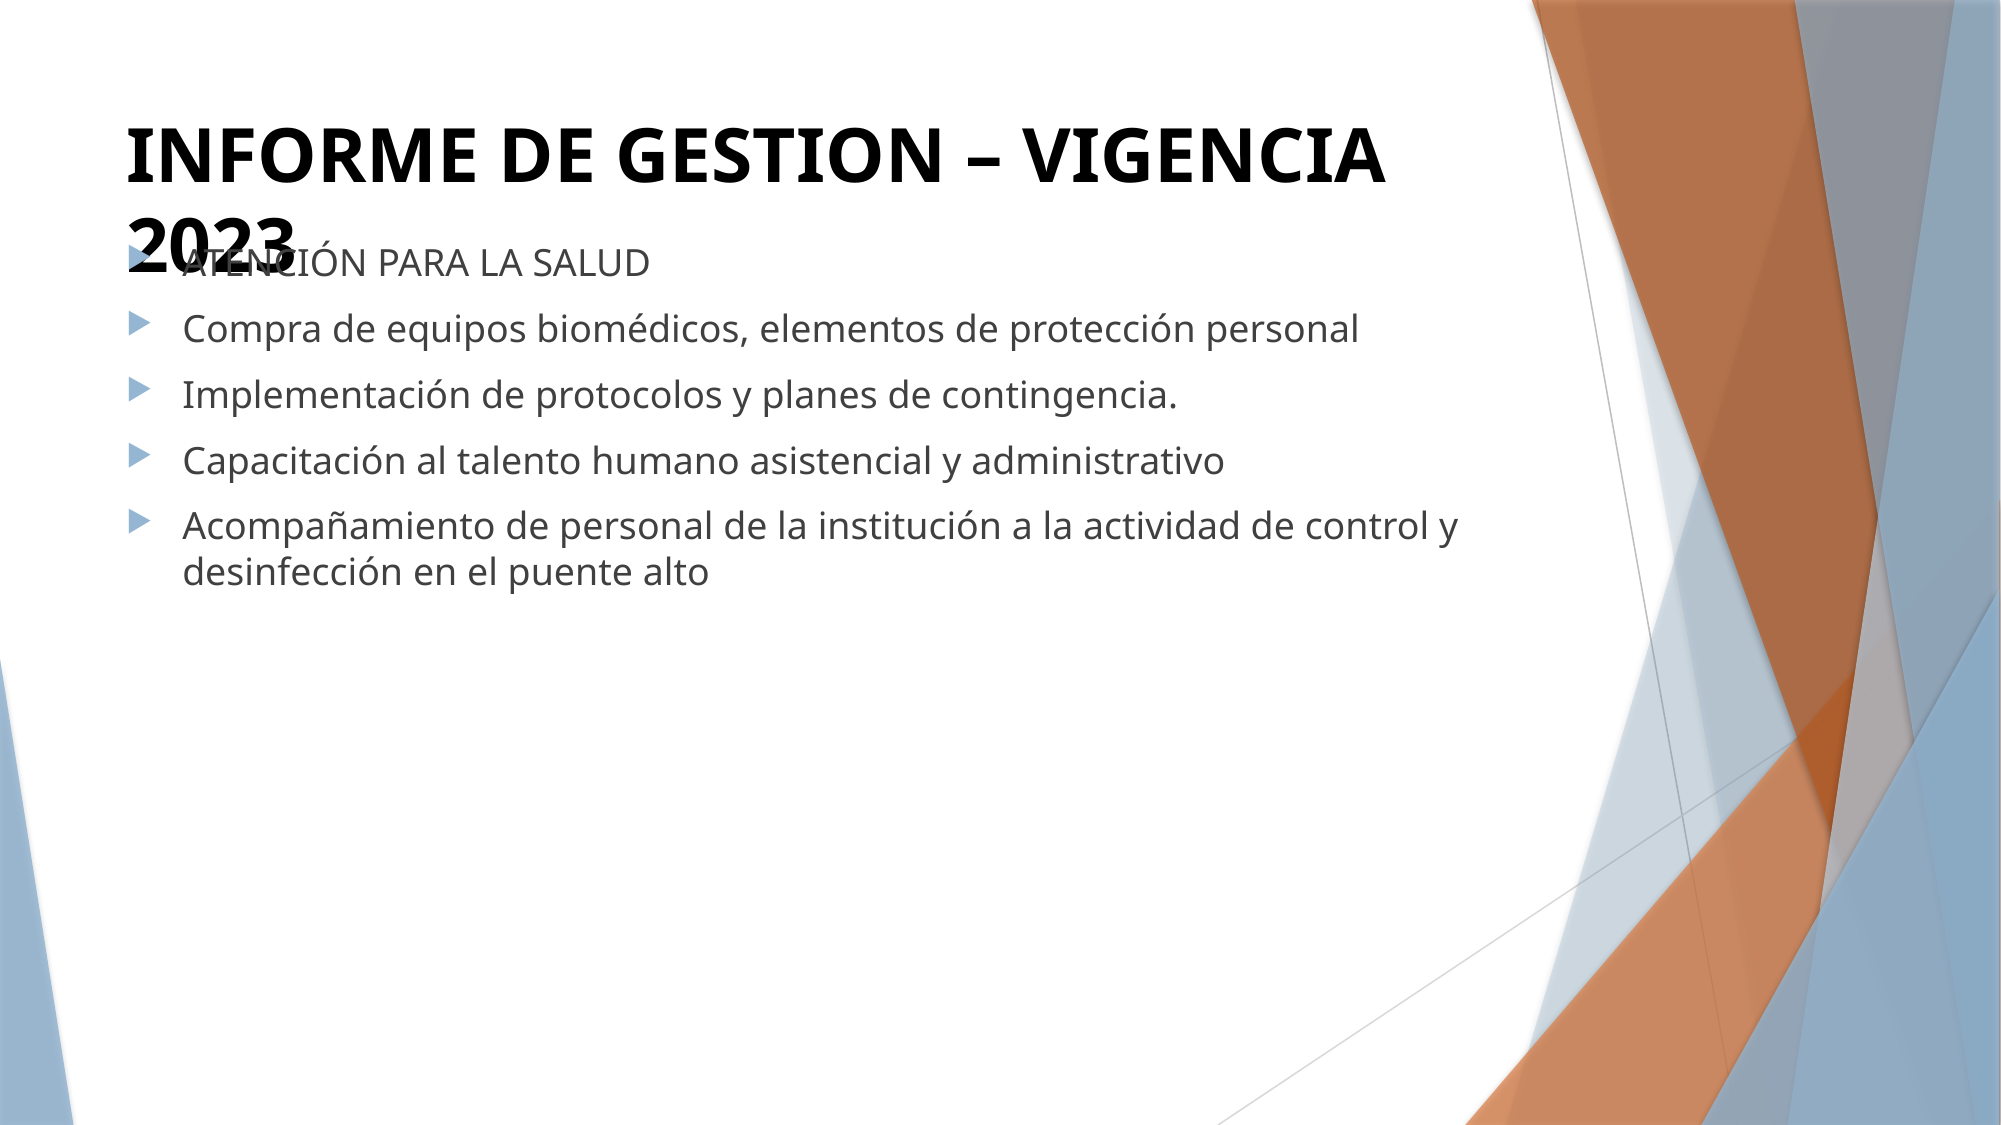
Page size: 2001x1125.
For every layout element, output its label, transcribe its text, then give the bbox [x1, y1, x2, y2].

list ATENCIÓN PARA LA SALUD Compra de equipos biomédicos, elementos de protección personal Implementación de protocolos y planes de contingencia. Capacitación al talento humano asistencial y administrativo Acompañamiento de personal de la institución a la actividad de control y desinfección en el puente alto [111, 231, 1522, 992]
title INFORME DE GESTION – VIGENCIA 2023 [111, 99, 1522, 206]
